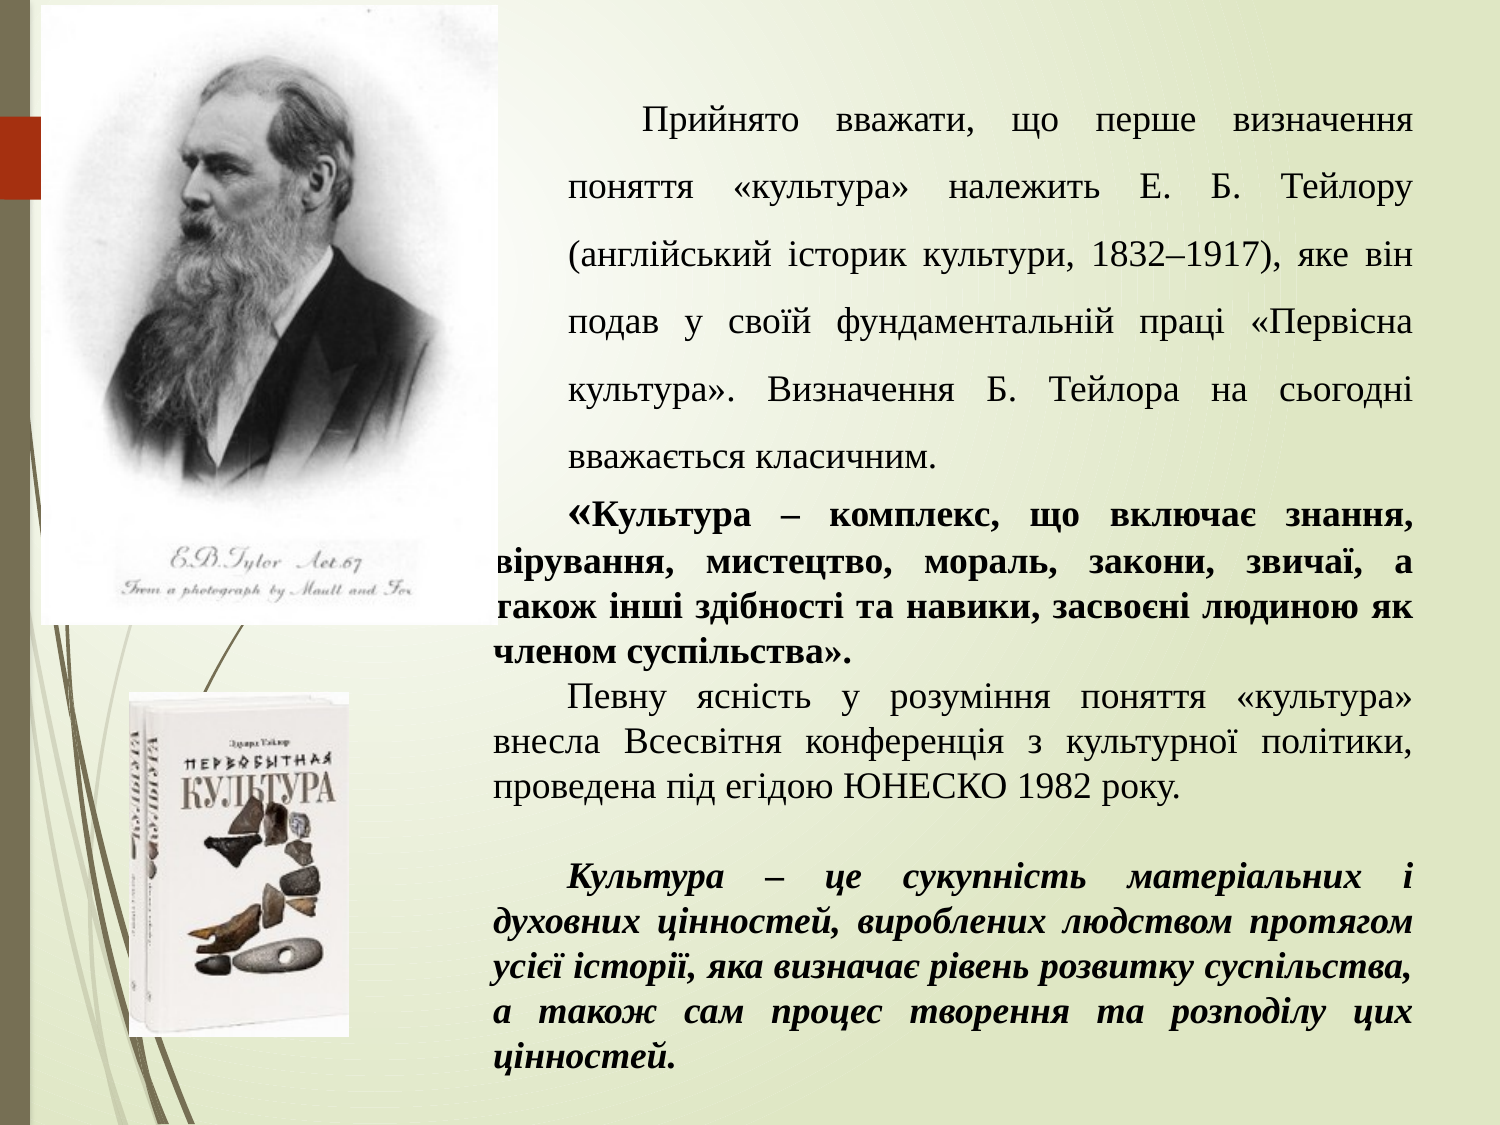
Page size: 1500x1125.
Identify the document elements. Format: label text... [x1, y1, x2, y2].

picture [129, 692, 349, 1037]
picture [40, 5, 498, 625]
text_box Прийнято вважати, що перше визначення поняття «культура» належить Е. Б. Тейлору (англійський історик культури, 1832–1917), яке він подав у своїй фундаментальній праці «Первісна культура». Визначення Б. Тейлора на сьогодні вважається класичним. «Культура – комплекс, що включає знання, вірування, мистецтво, мораль, закони, звичаї, а також інші здібності та навики, засвоєні людиною як членом суспільства». Певну ясність у розуміння поняття «культура» внесла Всесвітня конференція з культурної політики, проведена під егідою ЮНЕСКО 1982 року. Культура – це сукупність матеріальних і духовних цінностей, вироблених людством протягом усієї історії, яка визначає рівень розвитку суспільства, а також сам процес творення та розподілу цих цінностей. [478, 63, 1429, 1125]
